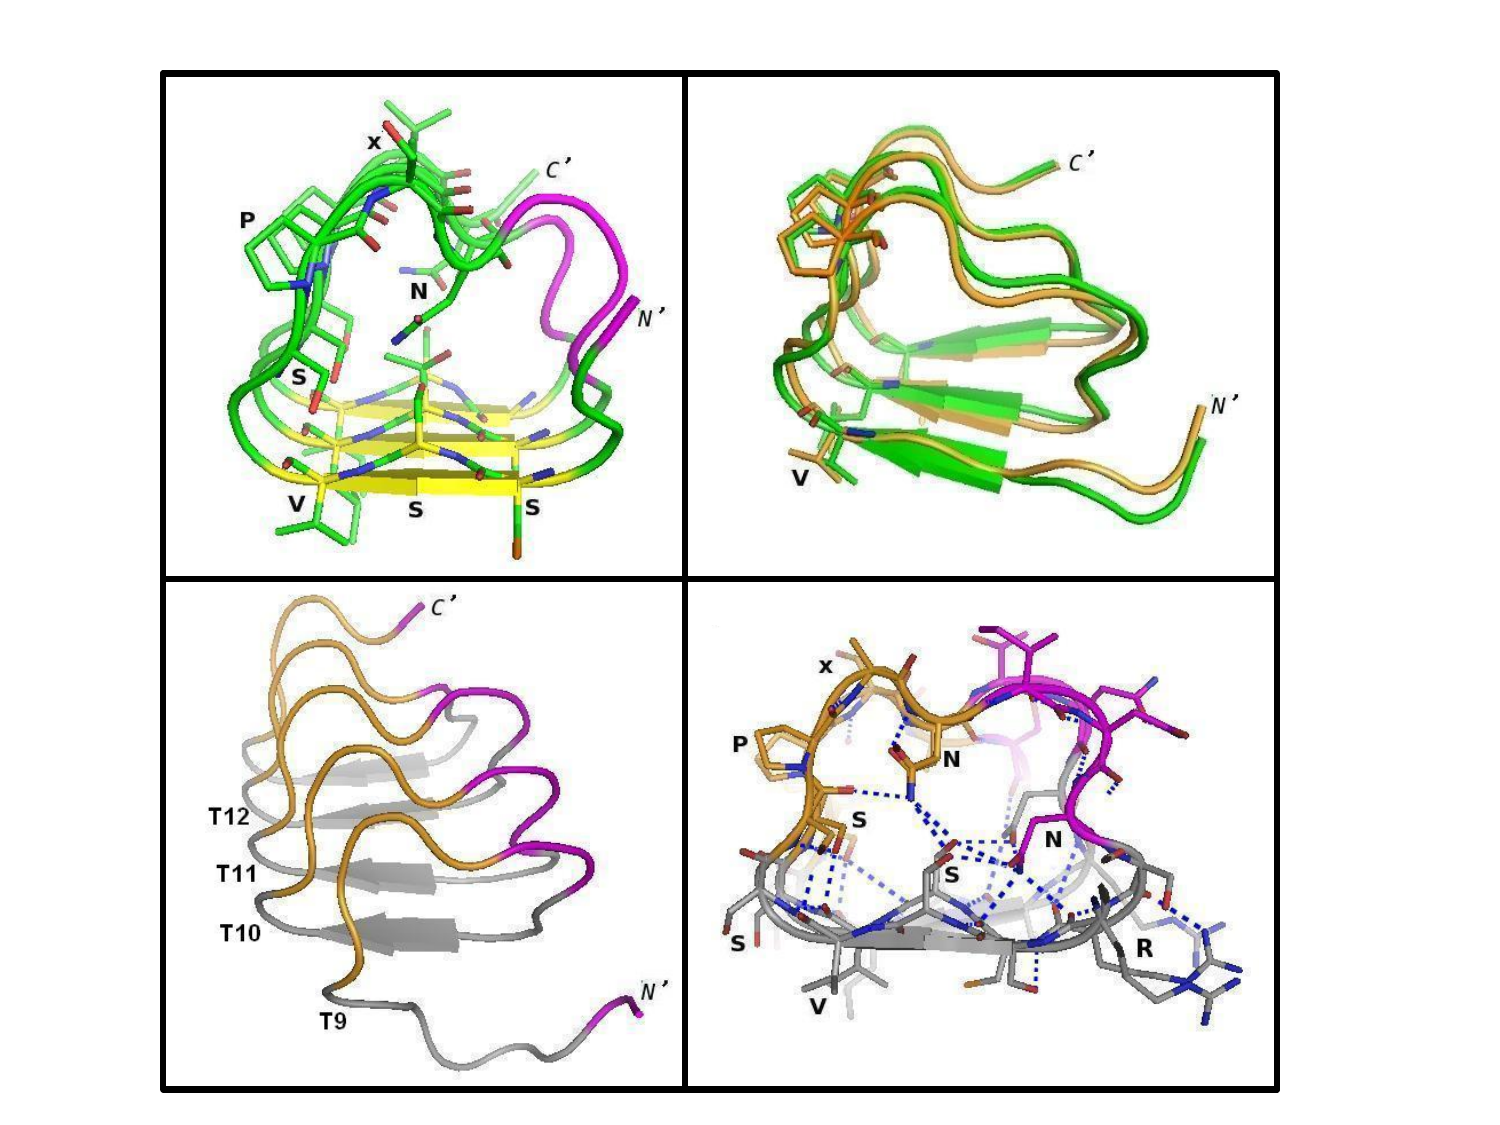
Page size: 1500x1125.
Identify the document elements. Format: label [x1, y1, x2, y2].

text_box [163, 73, 685, 579]
text_box [684, 578, 1277, 1090]
text_box [163, 579, 684, 1090]
text_box [685, 73, 1277, 578]
picture [755, 78, 1261, 543]
picture [195, 573, 686, 1082]
picture [711, 625, 1260, 1052]
picture [200, 84, 683, 570]
